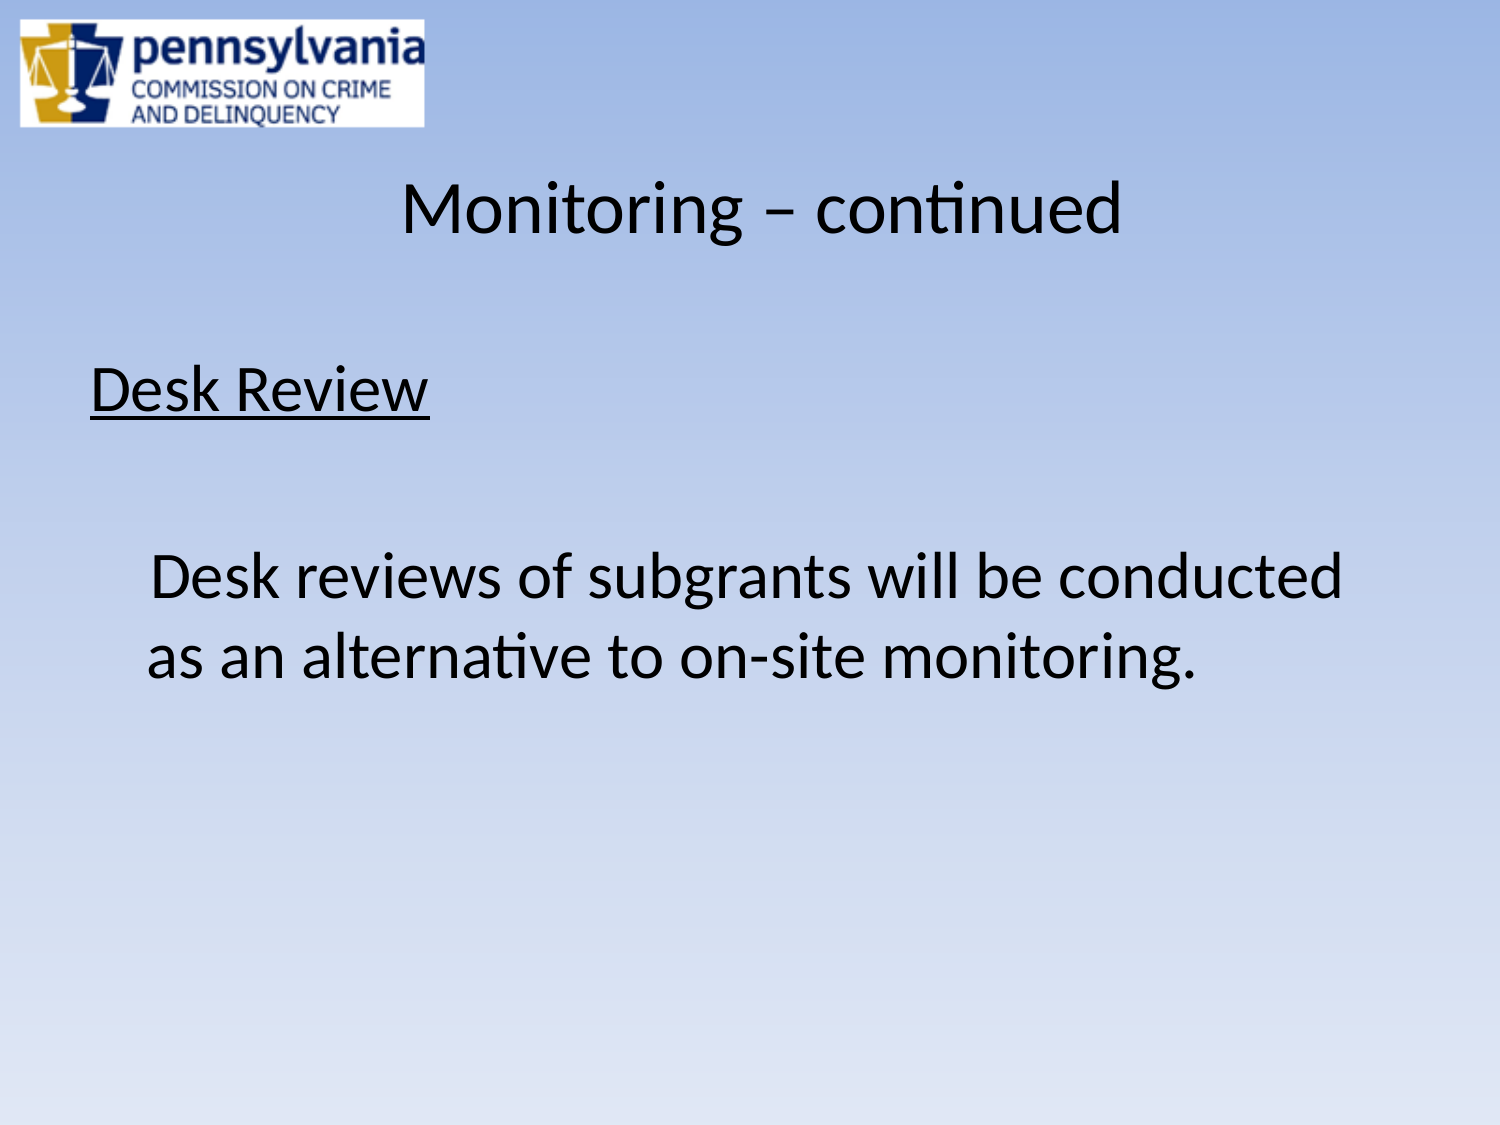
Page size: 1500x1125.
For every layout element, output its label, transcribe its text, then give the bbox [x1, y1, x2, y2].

title Monitoring – continued [87, 149, 1438, 338]
picture [0, 0, 1500, 1125]
list Desk Review Desk reviews of subgrants will be conducted as an alternative to on-site monitoring. [75, 337, 1425, 1080]
